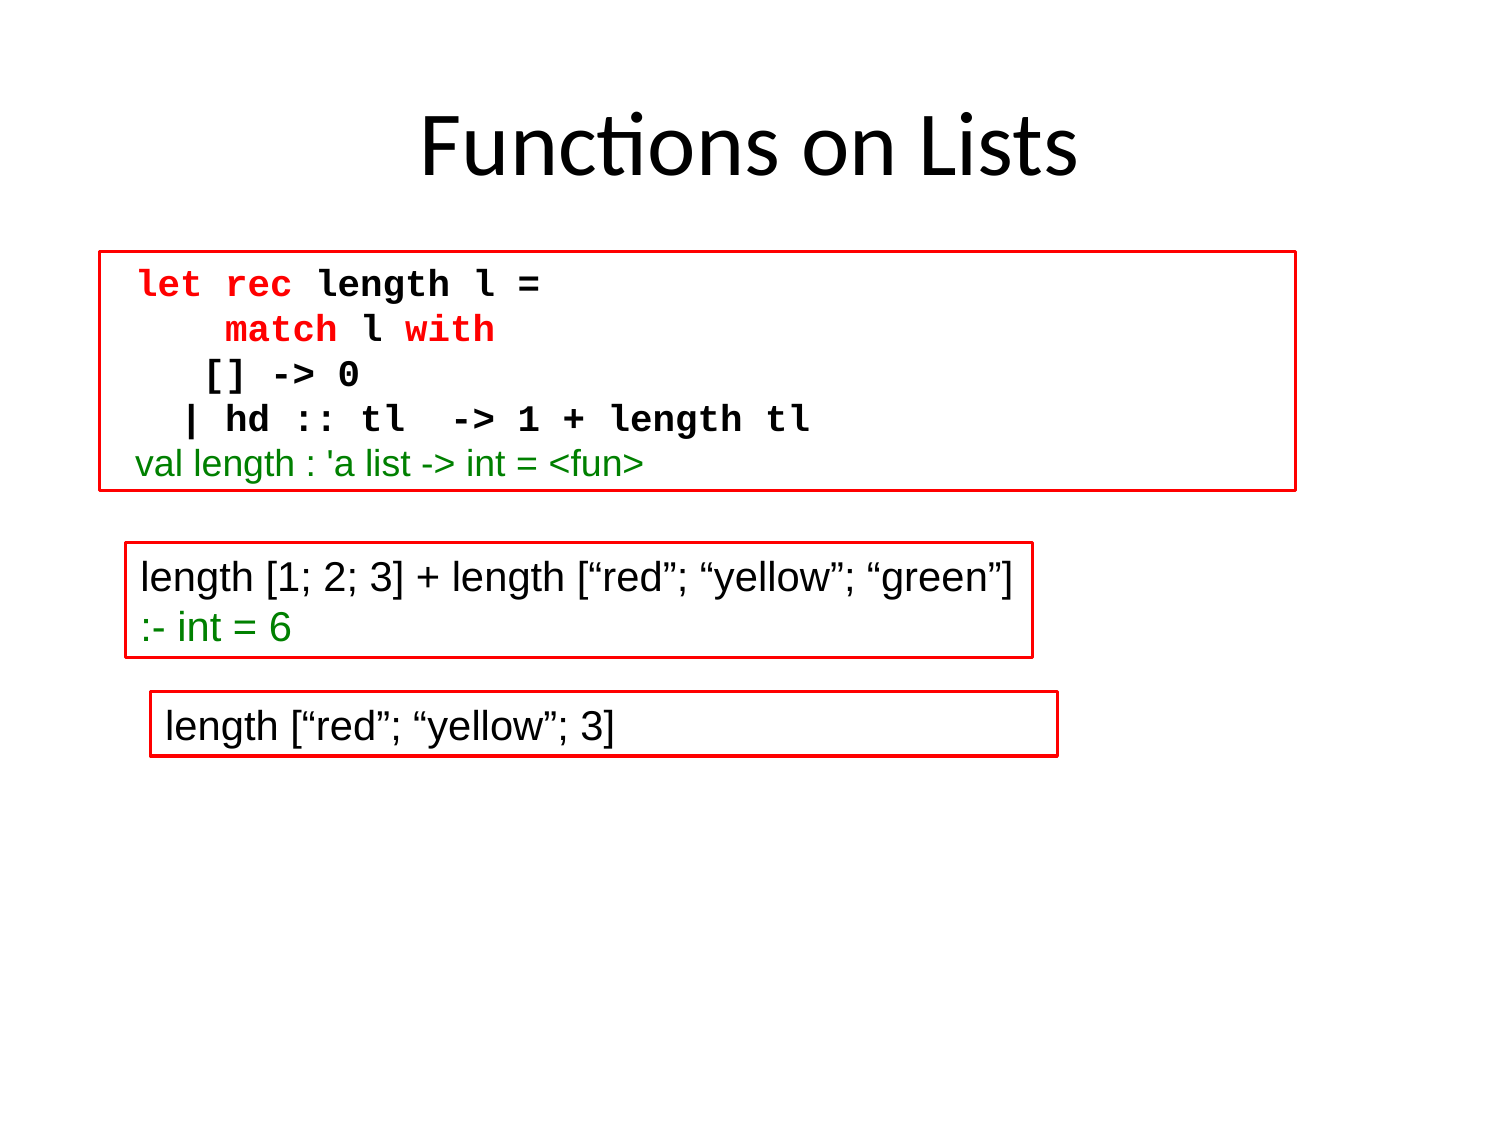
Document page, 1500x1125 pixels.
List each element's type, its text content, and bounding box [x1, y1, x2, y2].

text_box length [“red”; “yellow”; 3] [150, 691, 1058, 757]
title Functions on Lists [75, 45, 1425, 233]
text_box length [1; 2; 3] + length [“red”; “yellow”; “green”] :- int = 6 [125, 542, 1033, 658]
text_box let rec length l = match l with [] -> 0 | hd :: tl -> 1 + length tl val length : 'a list -> int = <fun> [99, 251, 1296, 491]
